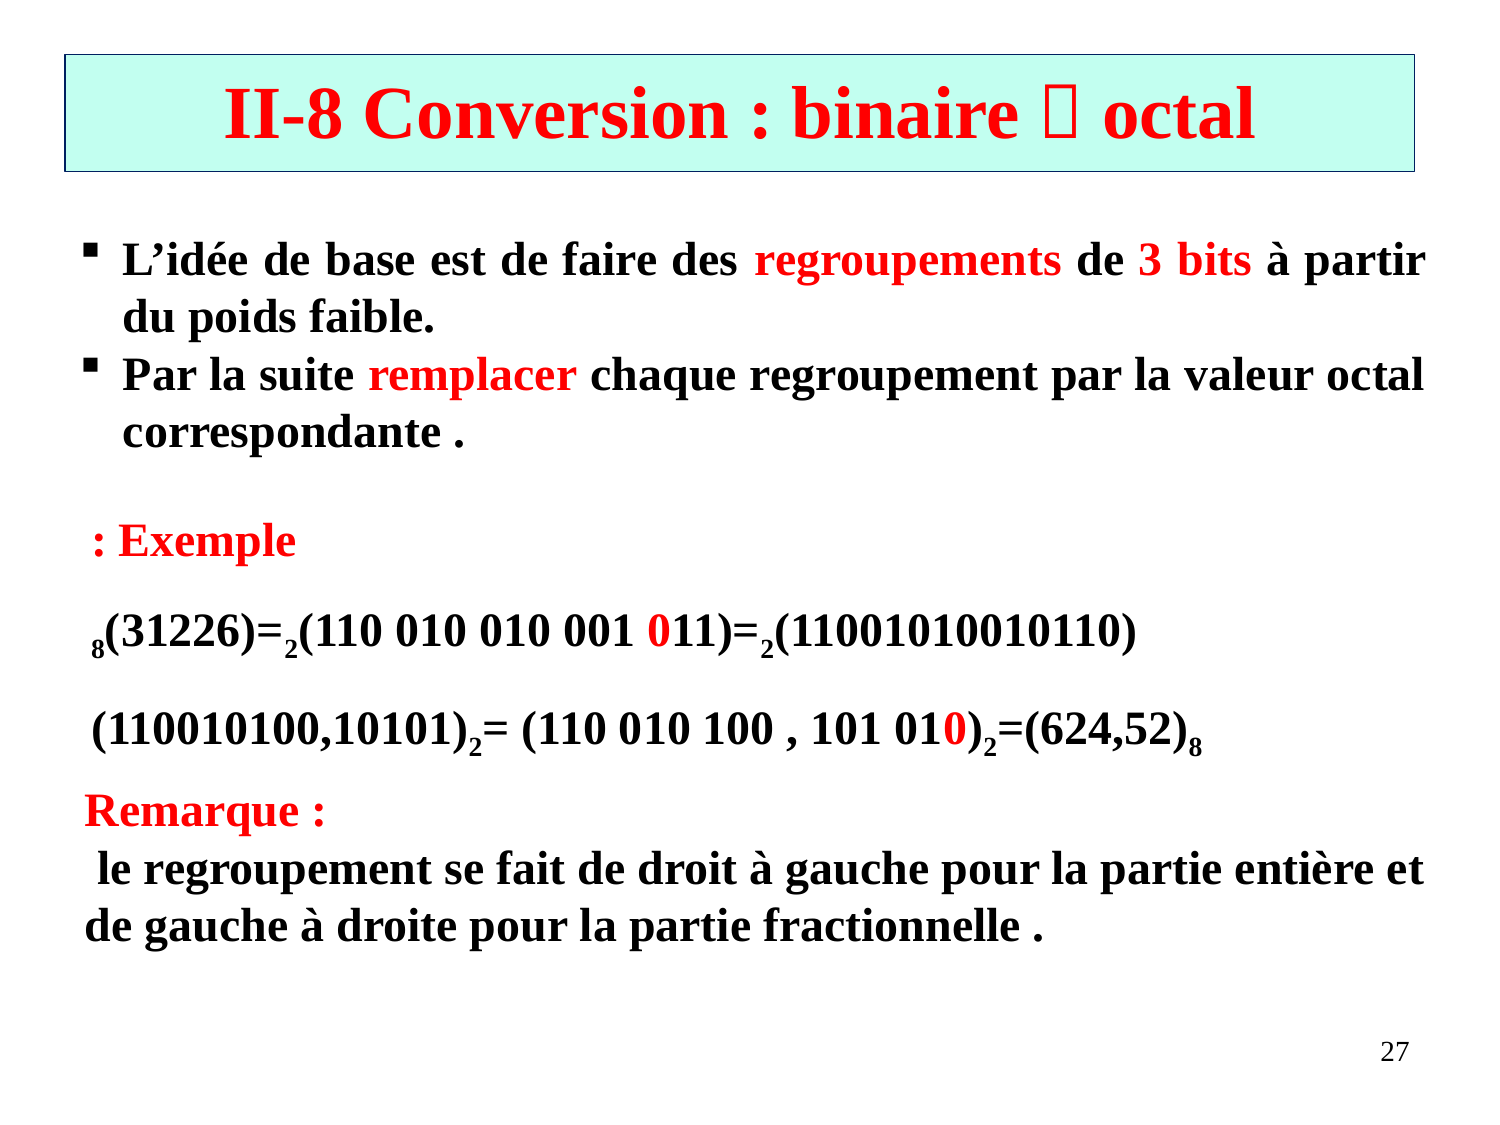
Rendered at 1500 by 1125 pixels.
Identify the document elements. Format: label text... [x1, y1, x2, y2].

text_box L’idée de base est de faire des regroupements de 3 bits à partir du poids faible. Par la suite remplacer chaque regroupement par la valeur octal correspondante . [64, 219, 1442, 465]
text_box Remarque : le regroupement se fait de droit à gauche pour la partie entière et de gauche à droite pour la partie fractionnelle . [70, 771, 1442, 959]
text_box Exemple : (11001010010110)2=(011 001 010 010 110)2=(31226)8 (110010100,10101)2= (110 010 100 , 101 010)2=(624,52)8 [76, 508, 1430, 770]
text_box II-8 Conversion : binaire  octal [64, 54, 1415, 172]
slide_number 27 [1074, 1024, 1425, 1103]
